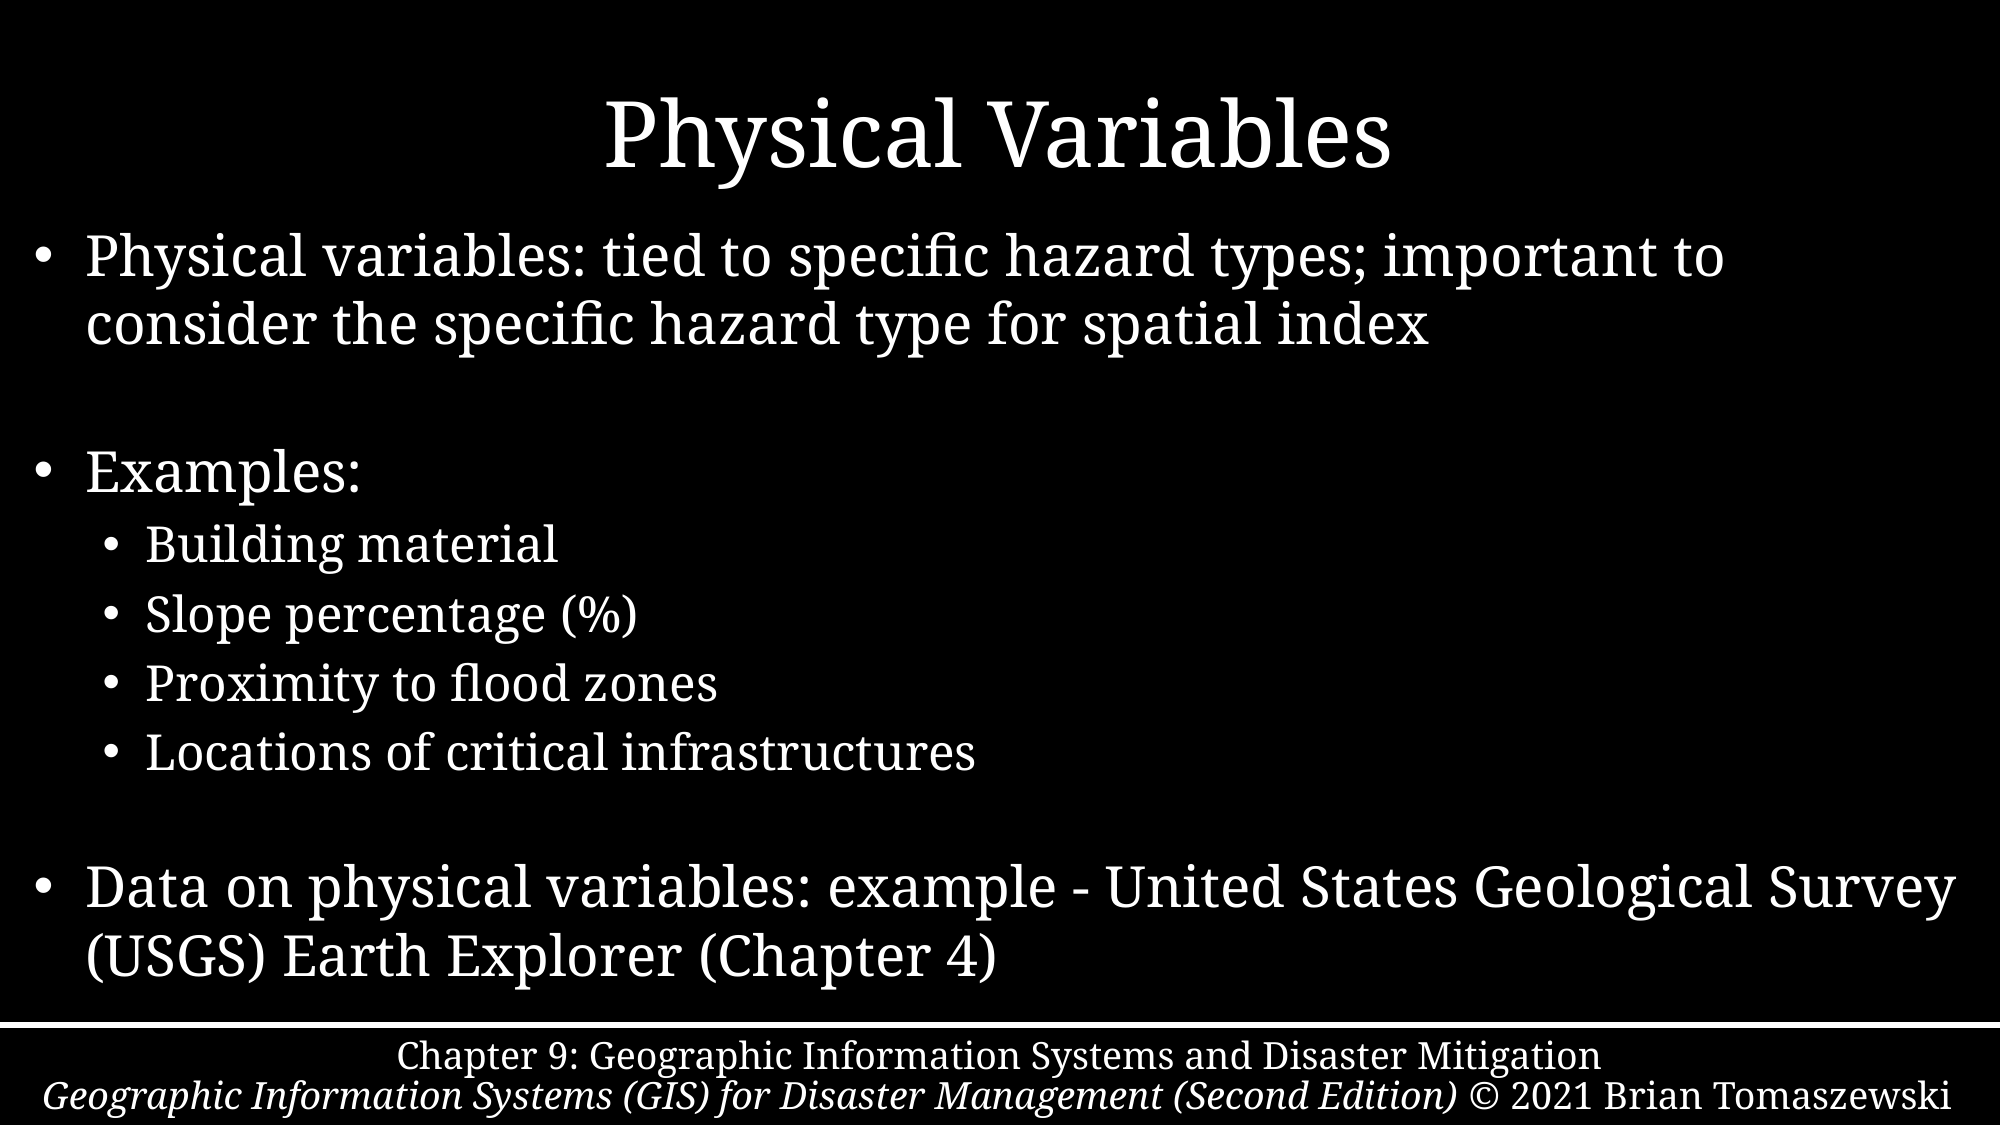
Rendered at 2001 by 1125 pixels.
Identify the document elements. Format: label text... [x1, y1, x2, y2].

title Physical Variables [0, 37, 2000, 225]
list Physical variables: tied to specific hazard types; important to consider the specific hazard type for spatial index Examples: Building material Slope percentage (%) Proximity to flood zones Locations of critical infrastructures Data on physical variables: example - United States Geological Survey (USGS) Earth Explorer (Chapter 4) [18, 212, 1981, 1000]
